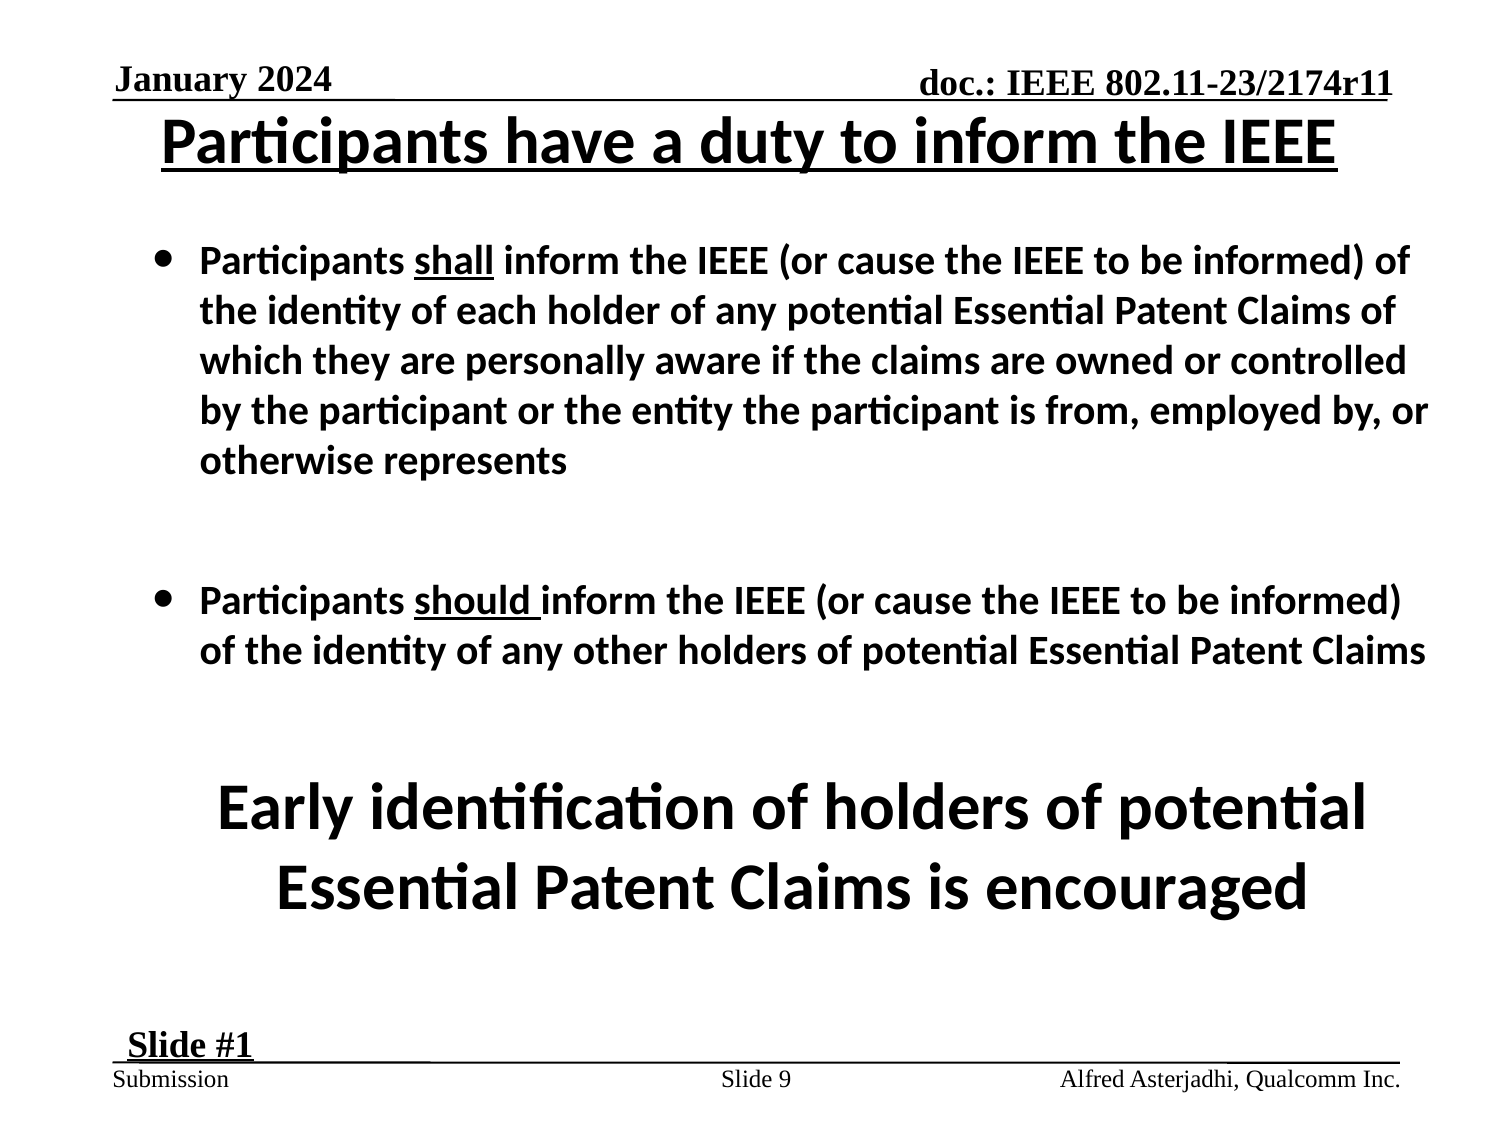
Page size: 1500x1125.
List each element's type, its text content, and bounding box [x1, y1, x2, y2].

footer Alfred Asterjadhi, Qualcomm Inc. [878, 1061, 1402, 1093]
text_box Slide #1 [112, 1012, 269, 1073]
title Participants have a duty to inform the IEEE [112, 112, 1388, 163]
list Participants shall inform the IEEE (or cause the IEEE to be informed) of the identity of each holder of any potential Essential Patent Claims of which they are personally aware if the claims are owned or controlled by the participant or the entity the participant is from, employed by, or otherwise represents Participants should inform the IEEE (or cause the IEEE to be informed) of the identity of any other holders of potential Essential Patent Claims Early identification of holders of potential Essential Patent Claims is encouraged [62, 224, 1451, 901]
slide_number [114, 54, 493, 100]
slide_number Slide 9 [712, 1061, 800, 1123]
